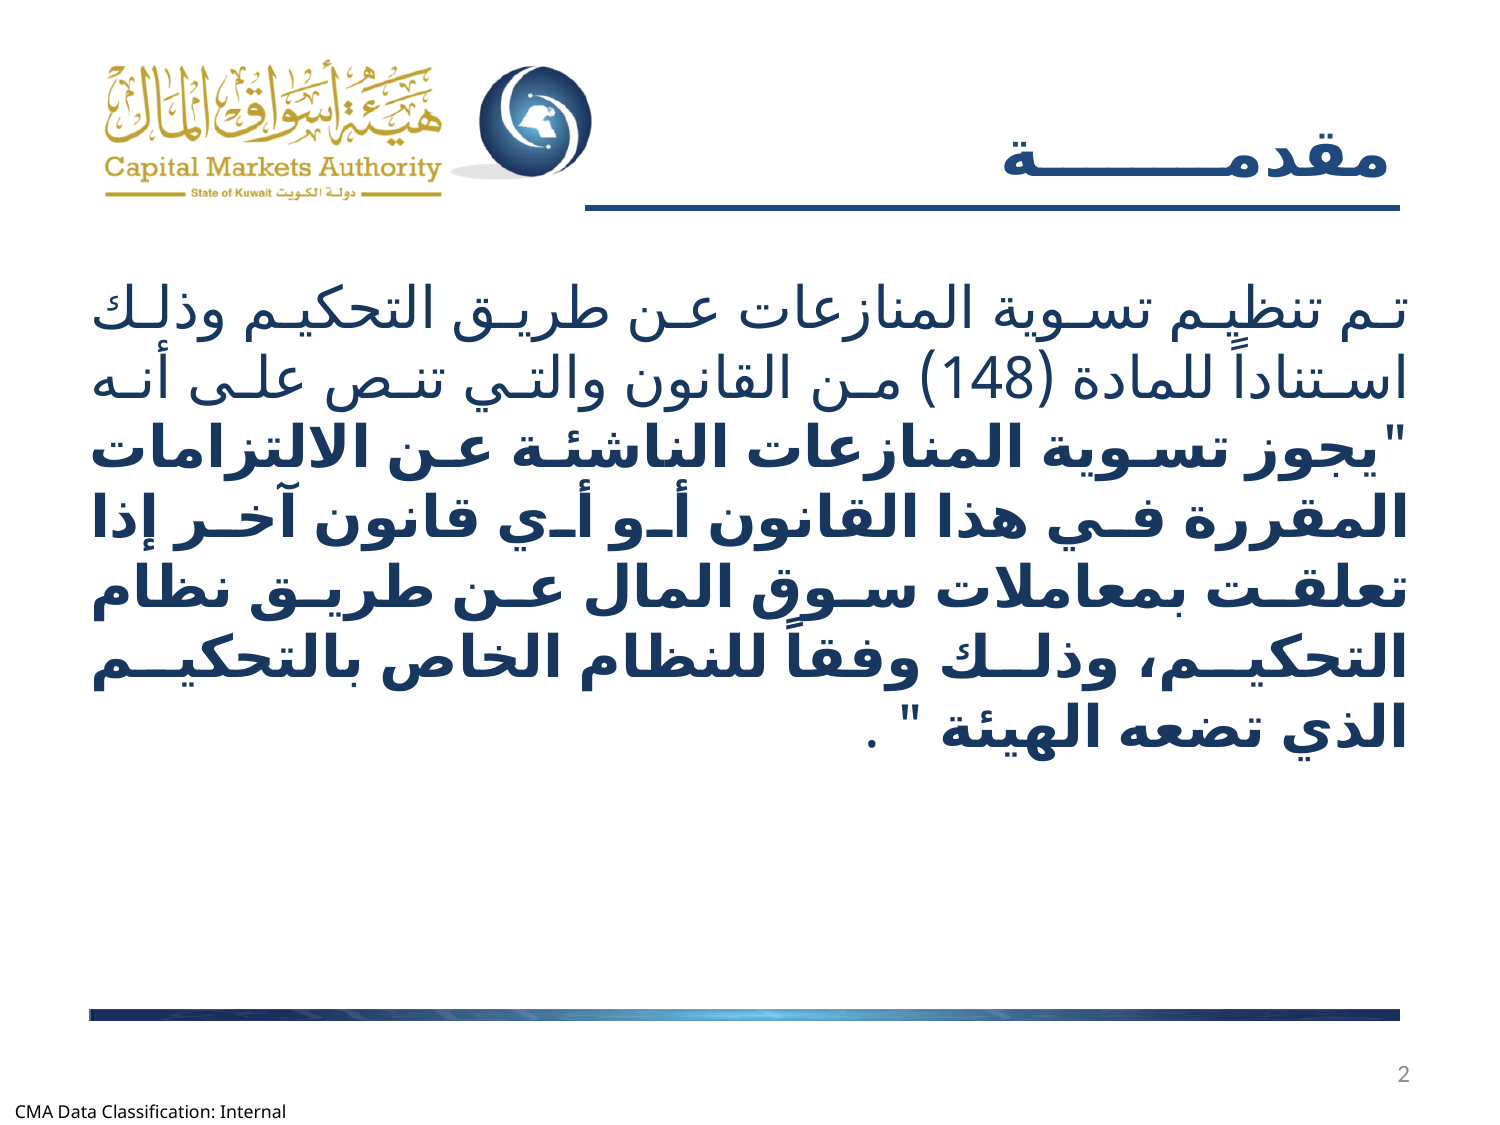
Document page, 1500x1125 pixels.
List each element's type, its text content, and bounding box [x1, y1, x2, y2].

picture [87, 1009, 1401, 1021]
picture [87, 54, 608, 205]
title مقدمــــــــة [442, 56, 1407, 244]
list تم تنظيم تسوية المنازعات عن طريق التحكيم وذلك استناداً للمادة (148) من القانون والتي تنص على أنه "يجوز تسوية المنازعات الناشئة عن الالتزامات المقررة في هذا القانون أو أي قانون آخر إذا تعلقت بمعاملات سوق المال عن طريق نظام التحكيم، وذلك وفقاً للنظام الخاص بالتحكيم الذي تضعه الهيئة " . [75, 262, 1425, 1005]
slide_number 2 [1074, 1042, 1425, 1103]
